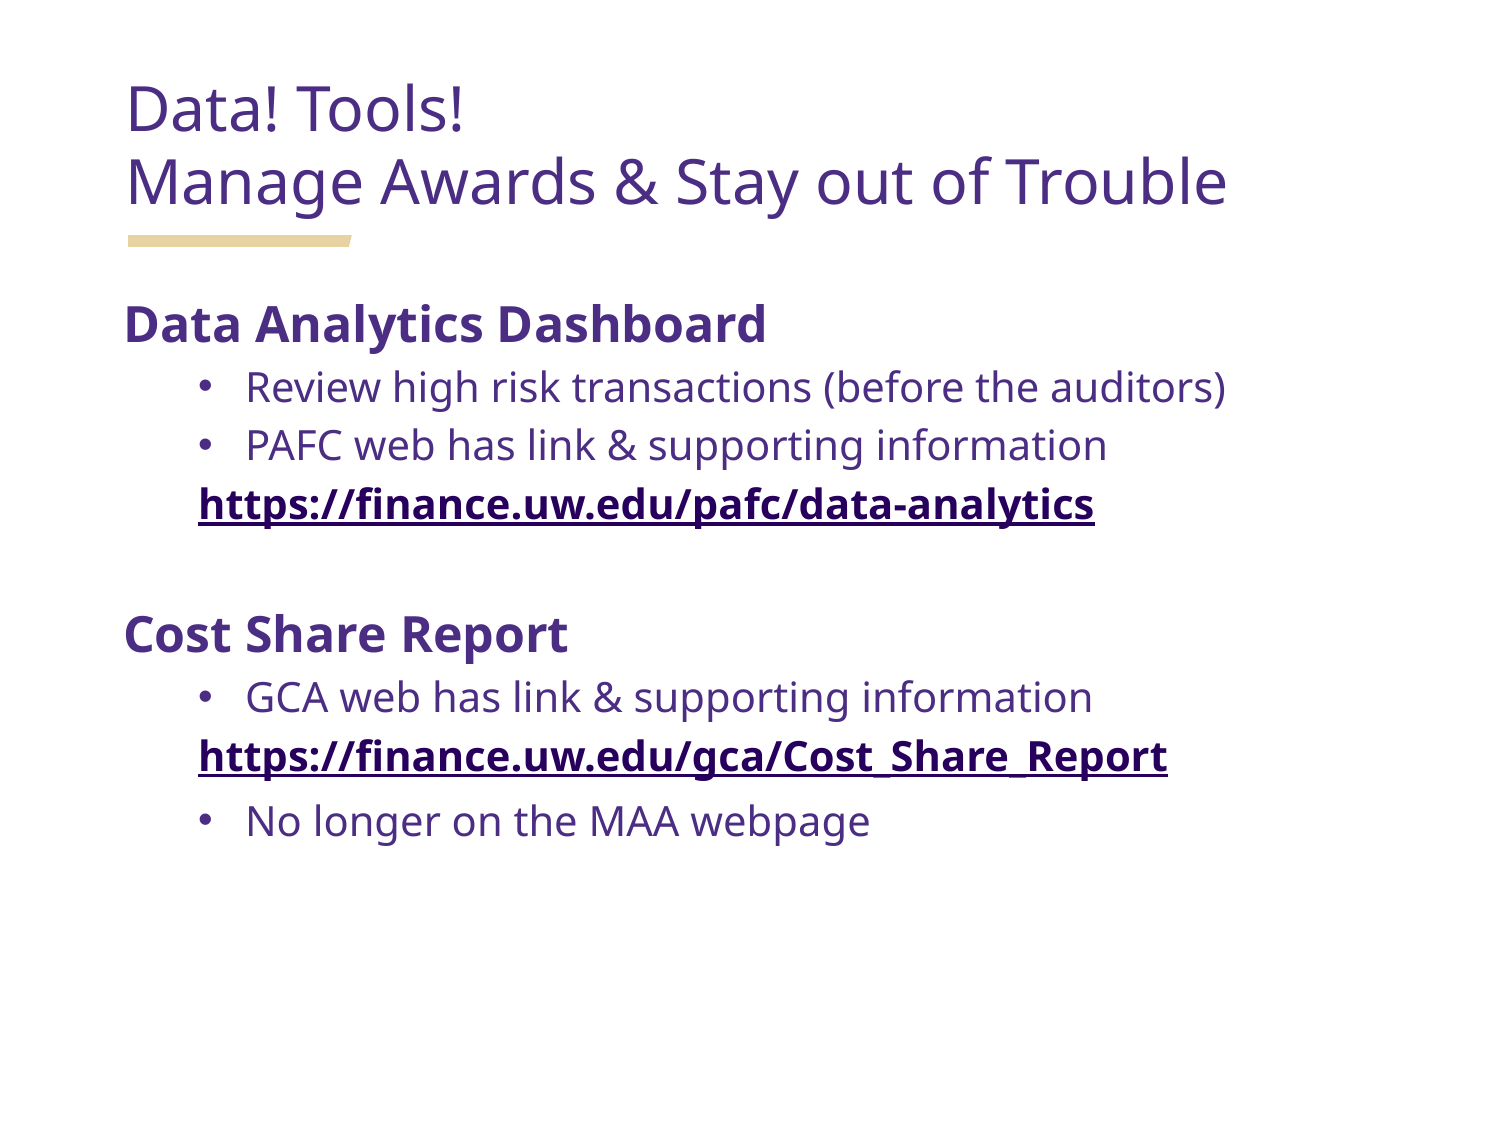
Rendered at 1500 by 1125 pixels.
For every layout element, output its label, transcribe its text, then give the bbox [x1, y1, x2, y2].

picture [128, 235, 352, 247]
list Data! Tools! Manage Awards & Stay out of Trouble [110, 60, 1453, 224]
list Data Analytics Dashboard Review high risk transactions (before the auditors) PAFC web has link & supporting information https://finance.uw.edu/pafc/data-analytics Cost Share Report GCA web has link & supporting information https://finance.uw.edu/gca/Cost_Share_Report No longer on the MAA webpage [108, 284, 1453, 944]
